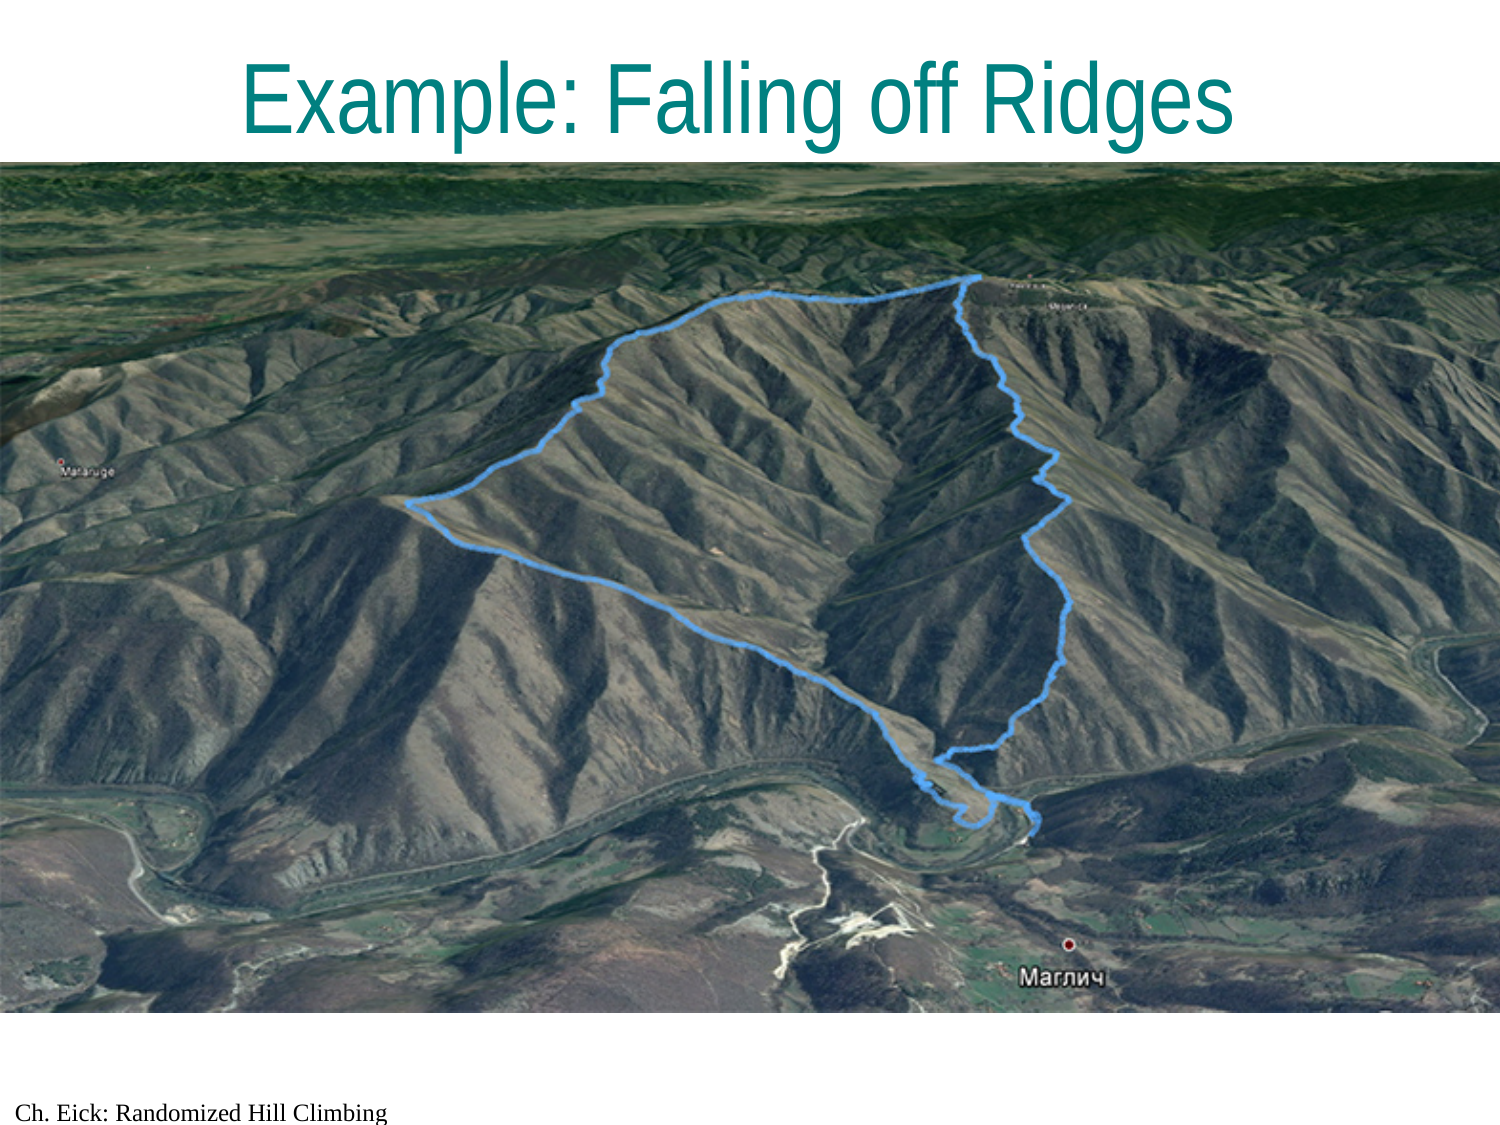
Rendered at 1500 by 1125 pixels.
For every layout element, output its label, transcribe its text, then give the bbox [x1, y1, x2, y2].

title Example: Falling off Ridges [37, 0, 1463, 160]
picture [0, 162, 1500, 1013]
